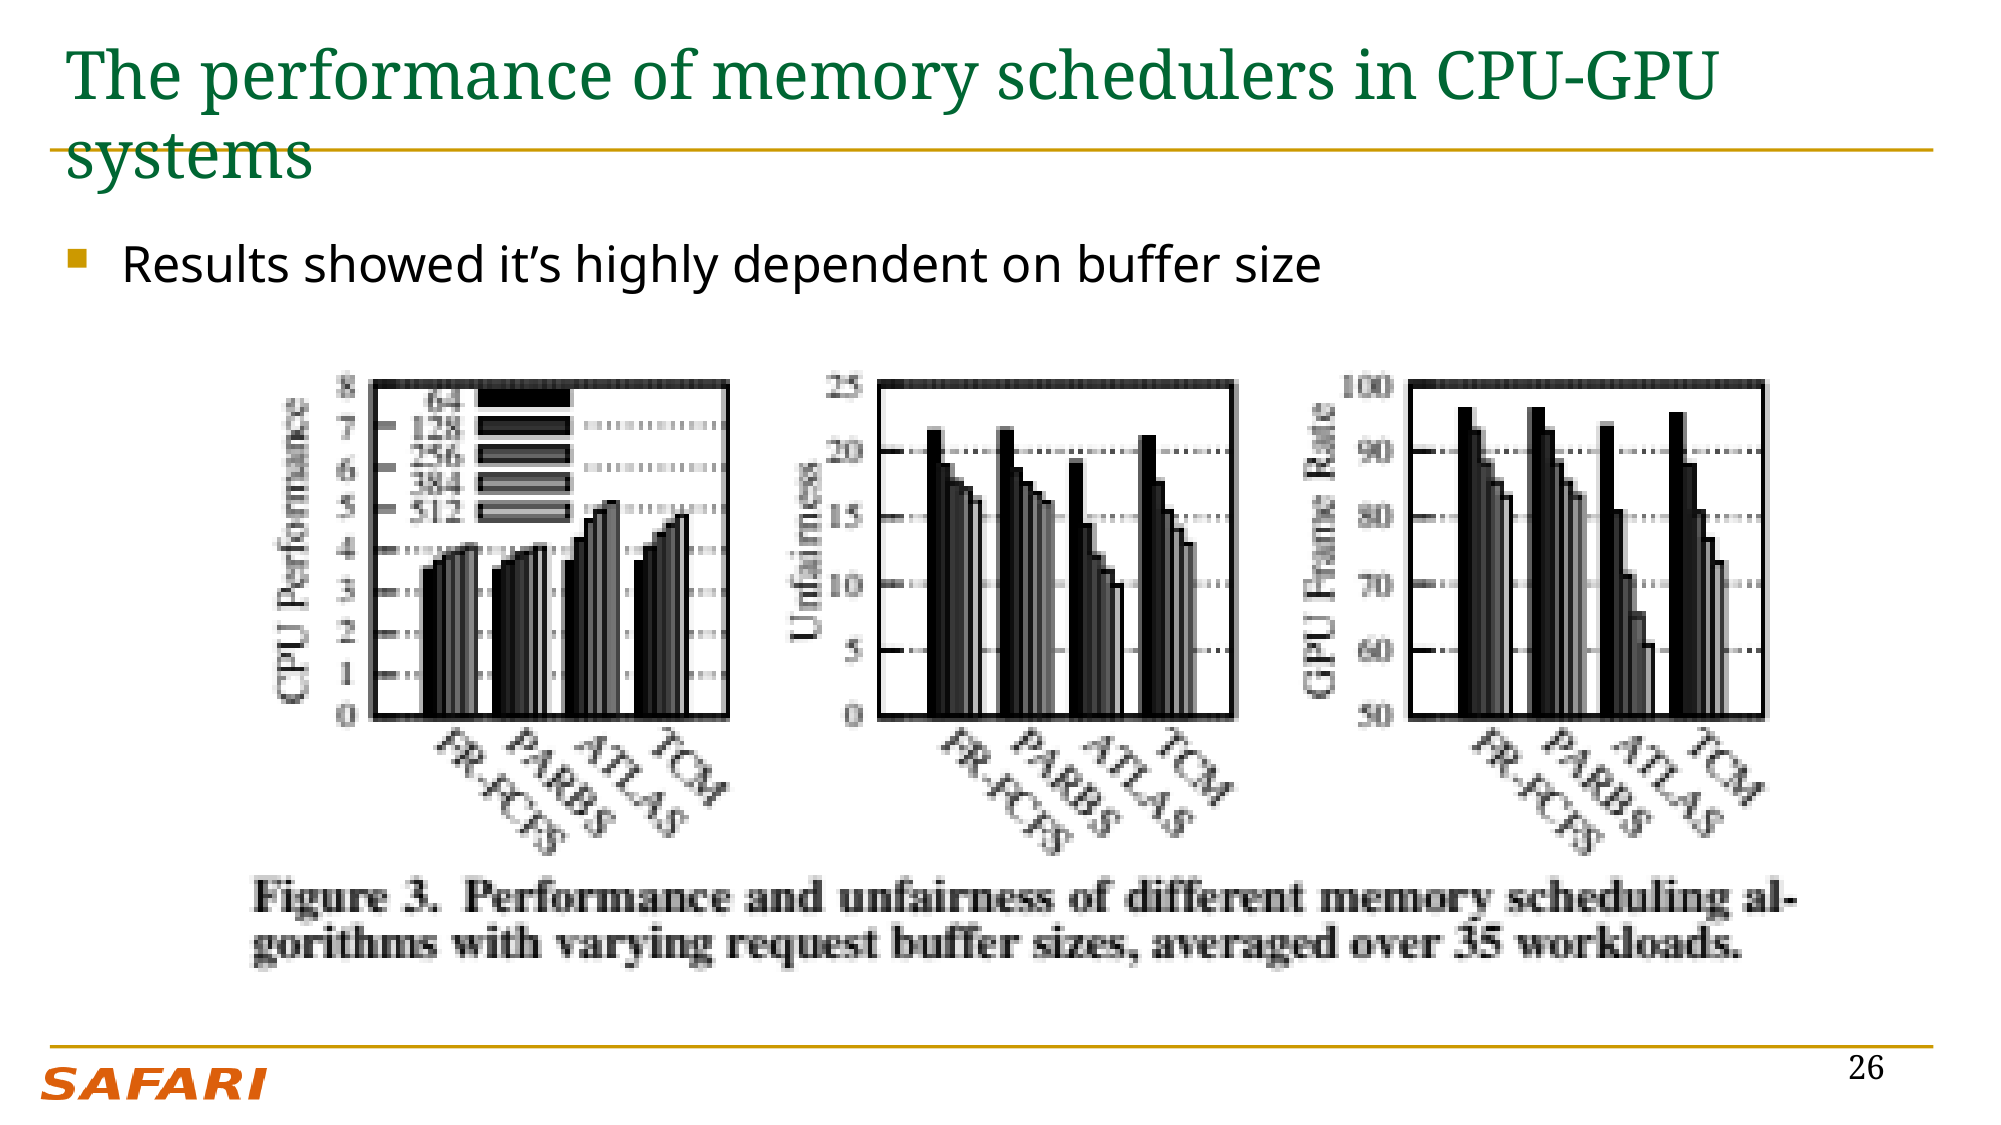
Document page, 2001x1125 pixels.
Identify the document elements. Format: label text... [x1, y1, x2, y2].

picture [203, 329, 1853, 973]
picture [39, 1058, 276, 1110]
title The performance of memory schedulers in CPU-GPU systems [49, 24, 1934, 201]
slide_number 26 [1433, 1023, 1901, 1100]
list Results showed it’s highly dependent on buffer size [49, 224, 1934, 364]
